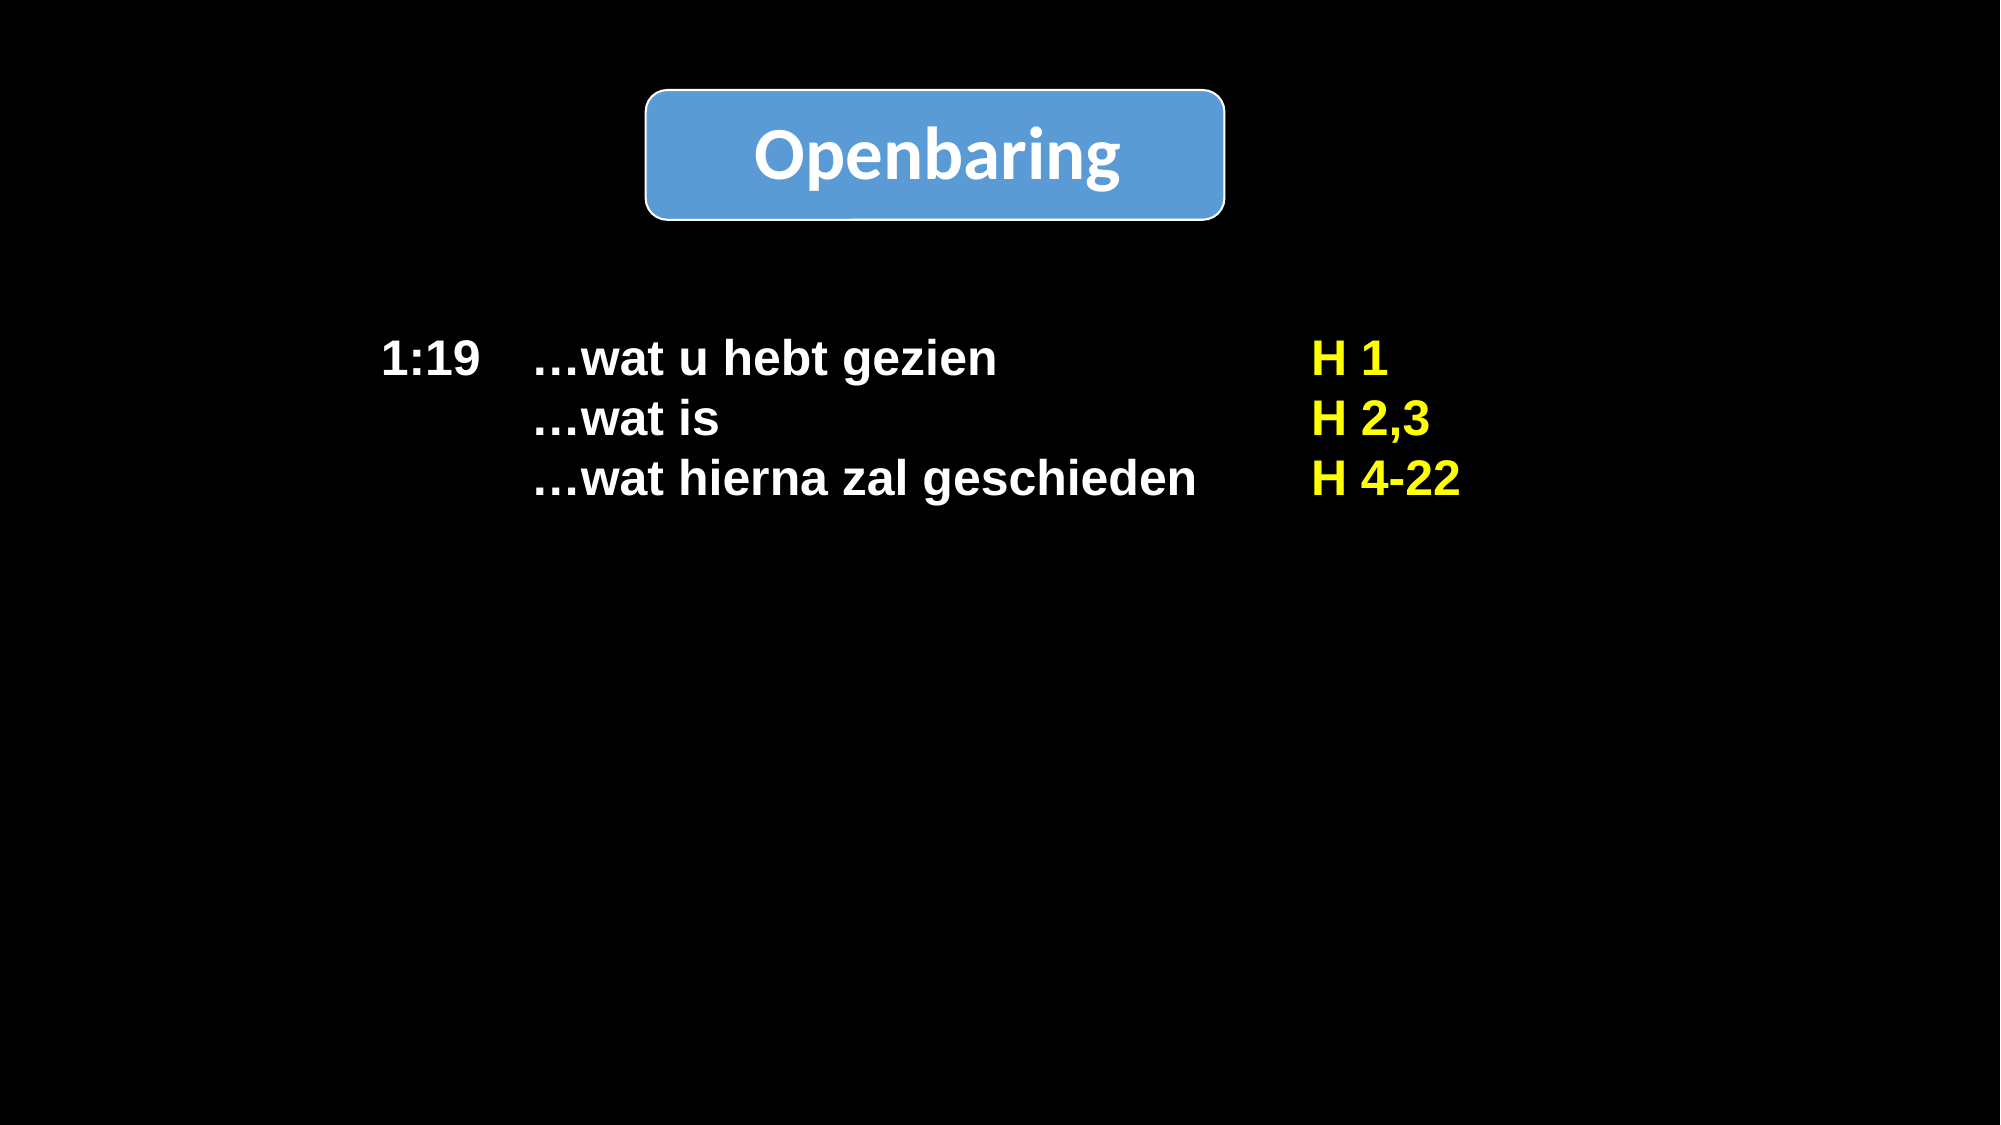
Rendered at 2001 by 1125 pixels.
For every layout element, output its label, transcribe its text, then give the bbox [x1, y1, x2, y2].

text_box 1:19 …wat u hebt gezien …wat is …wat hierna zal geschieden [366, 318, 1213, 514]
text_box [645, 89, 1225, 220]
text_box H 1 H 2,3 H 4-22 [1296, 318, 1477, 514]
